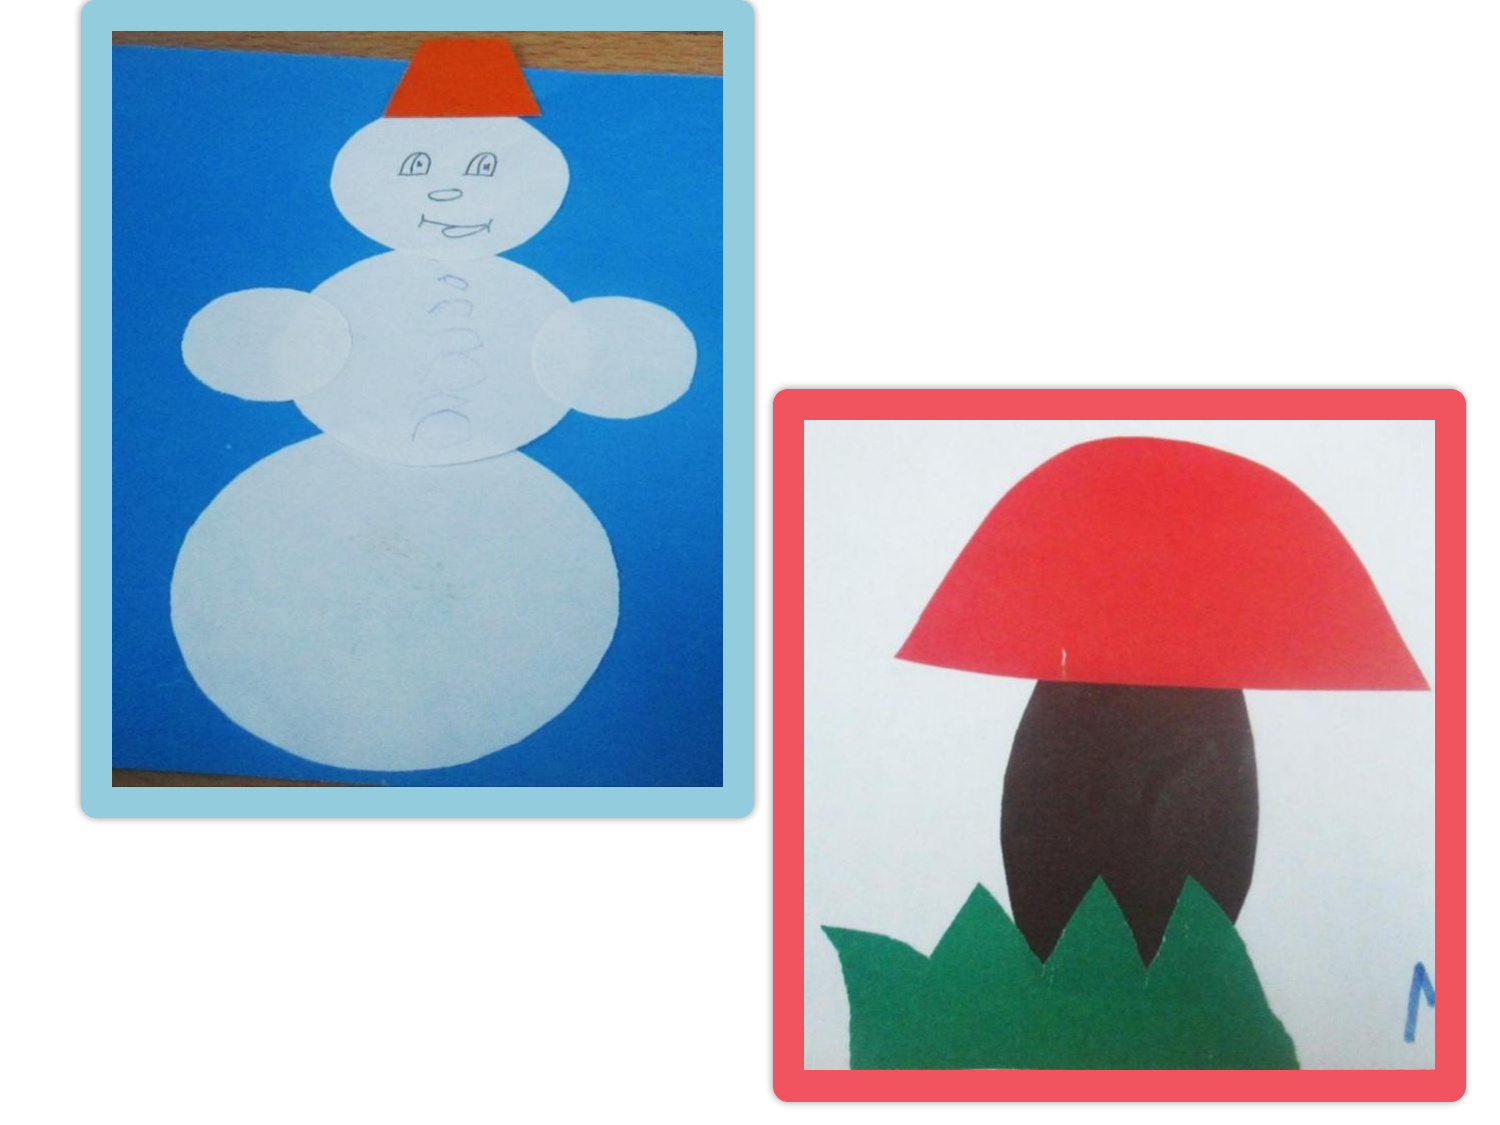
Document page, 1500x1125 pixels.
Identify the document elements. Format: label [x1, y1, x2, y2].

picture [111, 30, 724, 788]
picture [803, 419, 1436, 1071]
